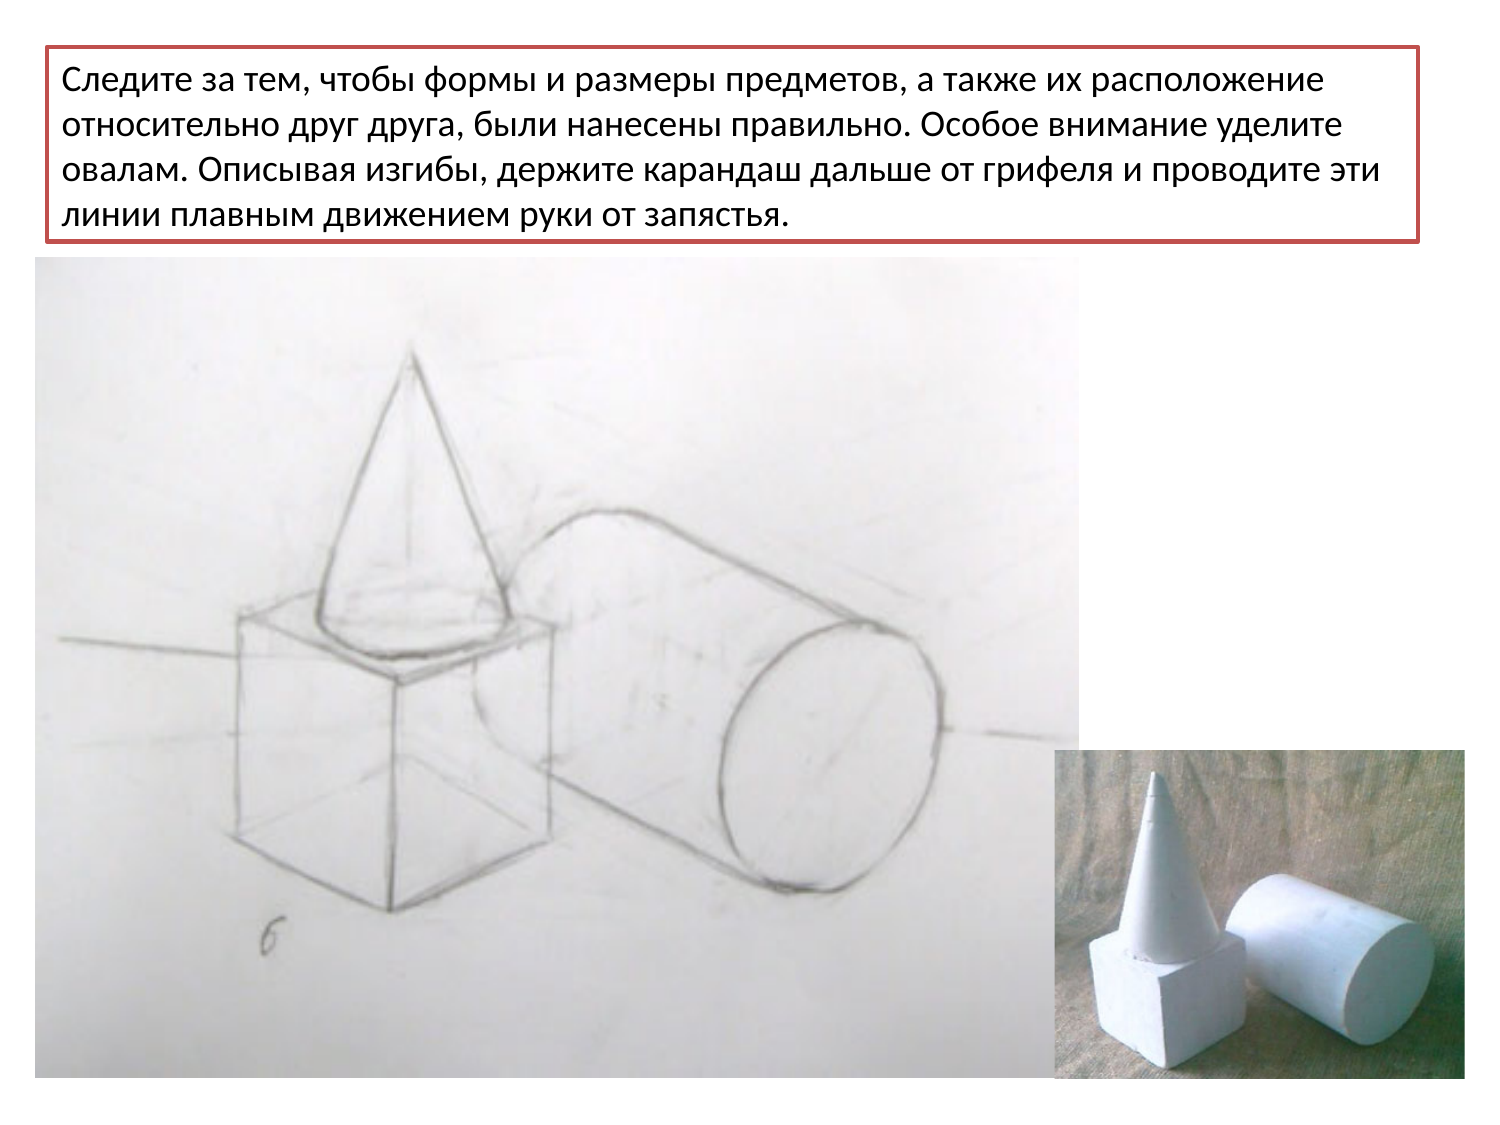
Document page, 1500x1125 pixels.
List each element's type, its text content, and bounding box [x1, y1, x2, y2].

text_box Следите за тем, чтобы формы и размеры предметов, а также их расположение относительно друг друга, были нанесены правильно. Особое внимание уделите овалам. Описывая изгибы, держите карандаш дальше от грифеля и проводите эти линии плавным движением руки от запястья. [45, 45, 1420, 244]
picture [34, 257, 1466, 1079]
